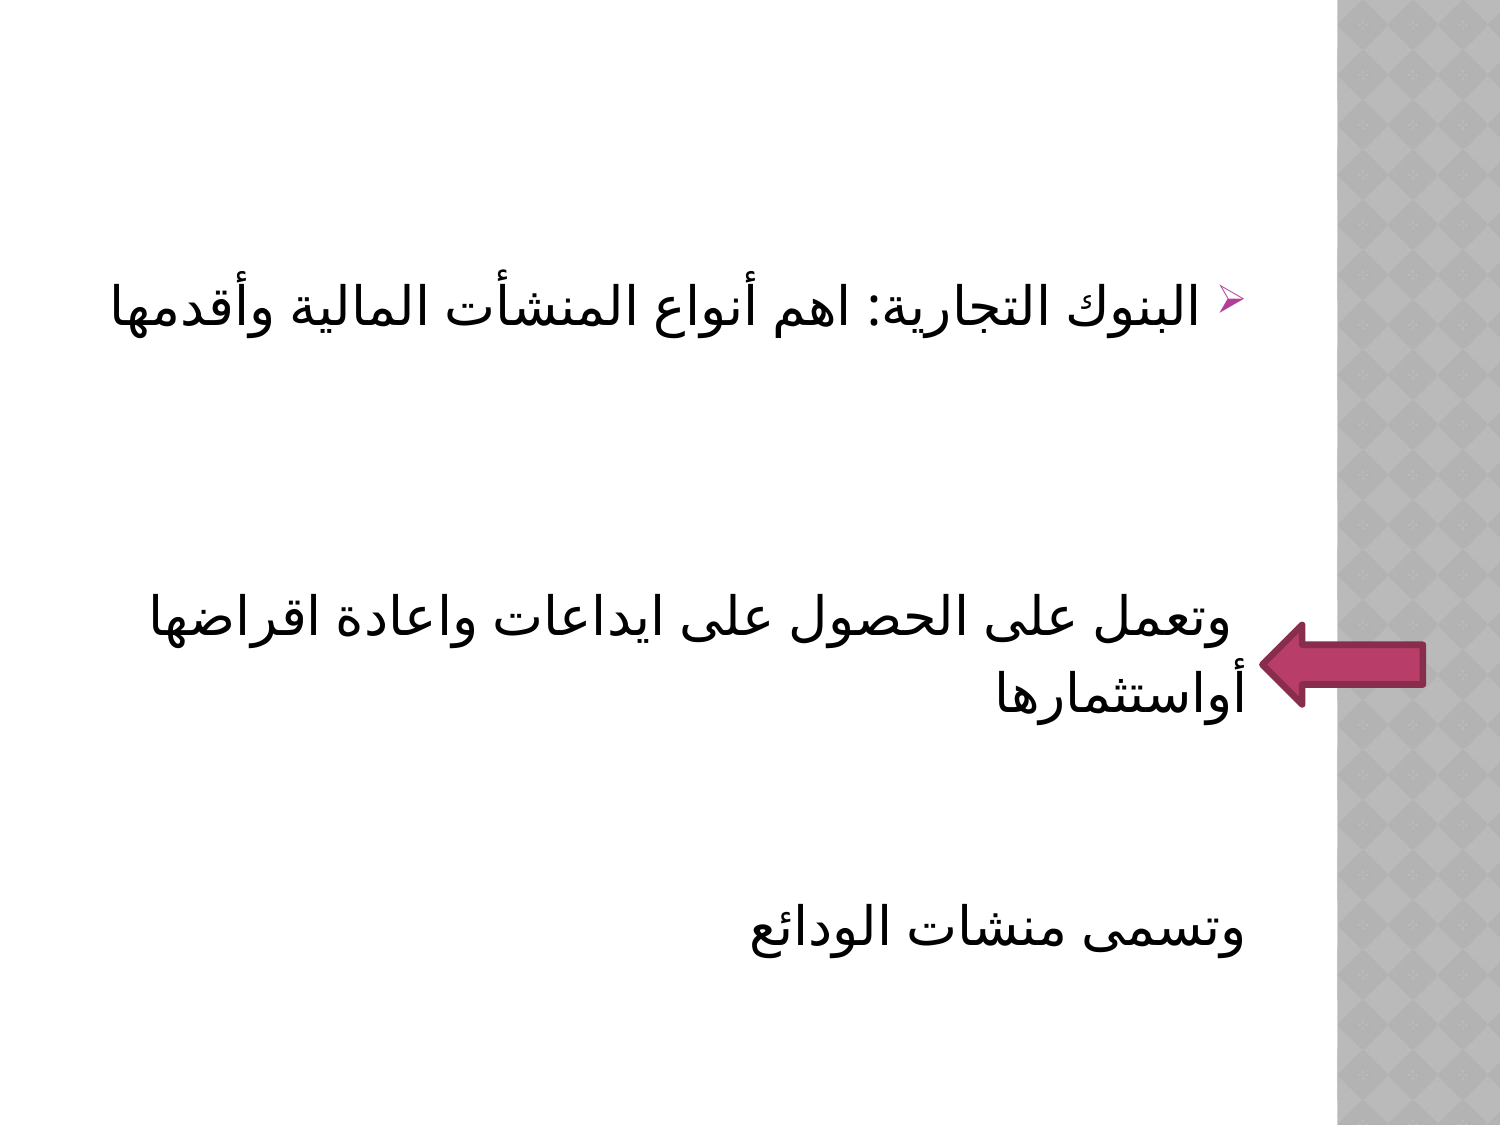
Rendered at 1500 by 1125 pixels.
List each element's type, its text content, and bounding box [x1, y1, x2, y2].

list البنوك التجارية: اهم أنواع المنشأت المالية وأقدمها وتعمل على الحصول على ايداعات واعادة اقراضها أواستثمارها وتسمى منشات الودائع [75, 264, 1263, 1059]
text_box [1259, 621, 1427, 708]
